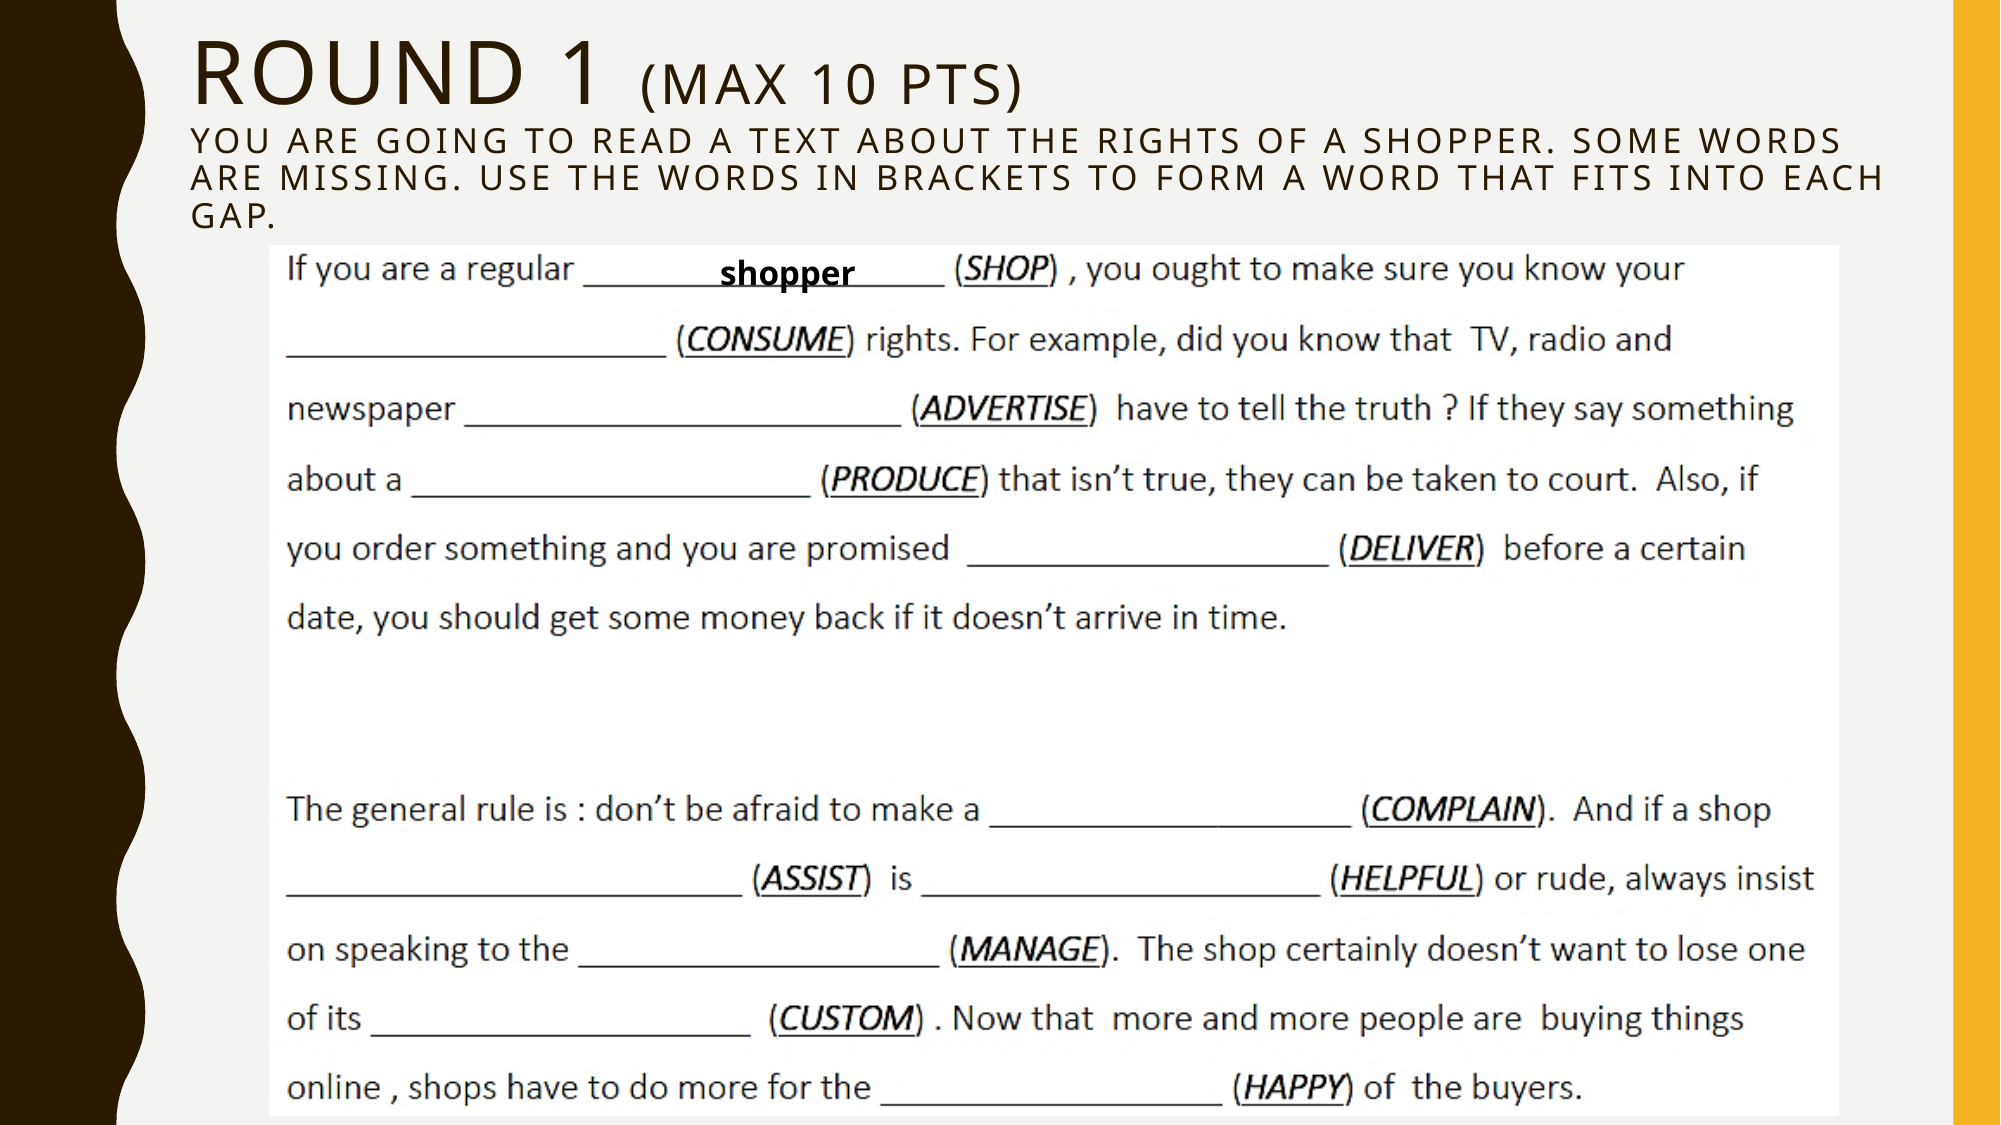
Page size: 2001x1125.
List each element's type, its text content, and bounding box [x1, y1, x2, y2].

title Round 1 (max 10 pts) You are going to read a text about the rights of a shopper. Some words are missing. Use the words in brackets to form a word that fits into each gap. [175, 21, 1934, 246]
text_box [269, 244, 1840, 1116]
